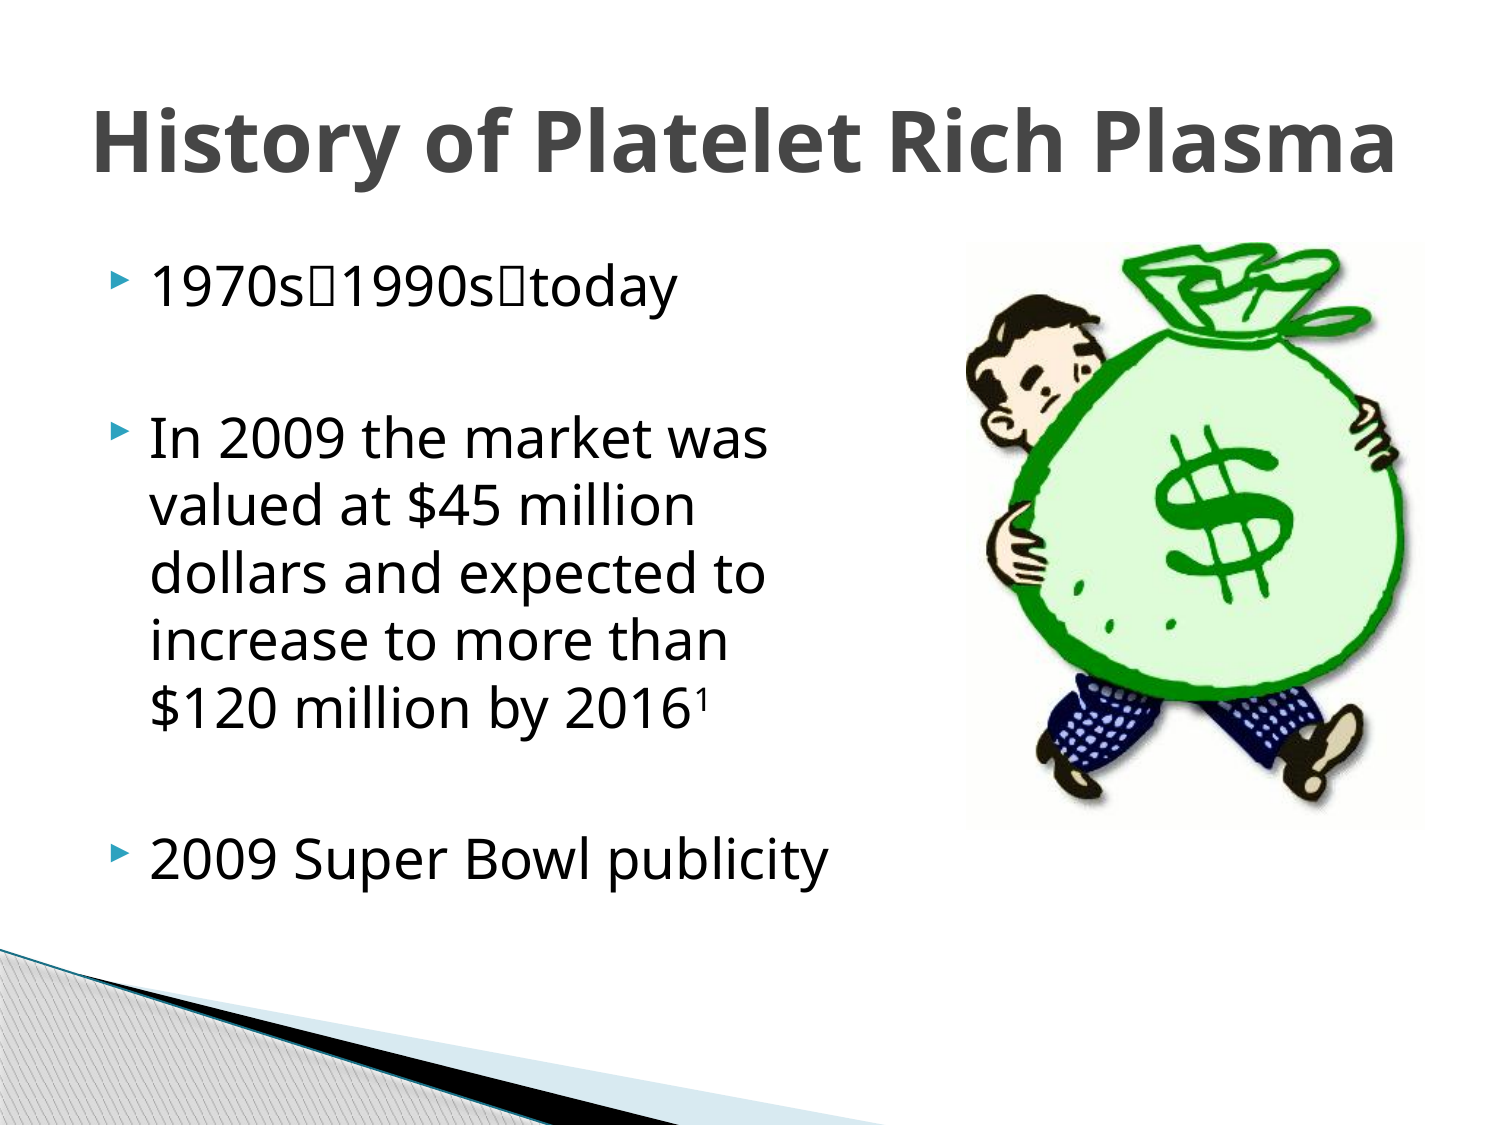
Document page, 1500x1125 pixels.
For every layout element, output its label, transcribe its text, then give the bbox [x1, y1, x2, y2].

title History of Platelet Rich Plasma [75, 45, 1425, 233]
list 1970s1990stoday In 2009 the market was valued at $45 million dollars and expected to increase to more than $120 million by 20161 2009 Super Bowl publicity [75, 243, 886, 1029]
picture [966, 242, 1426, 831]
